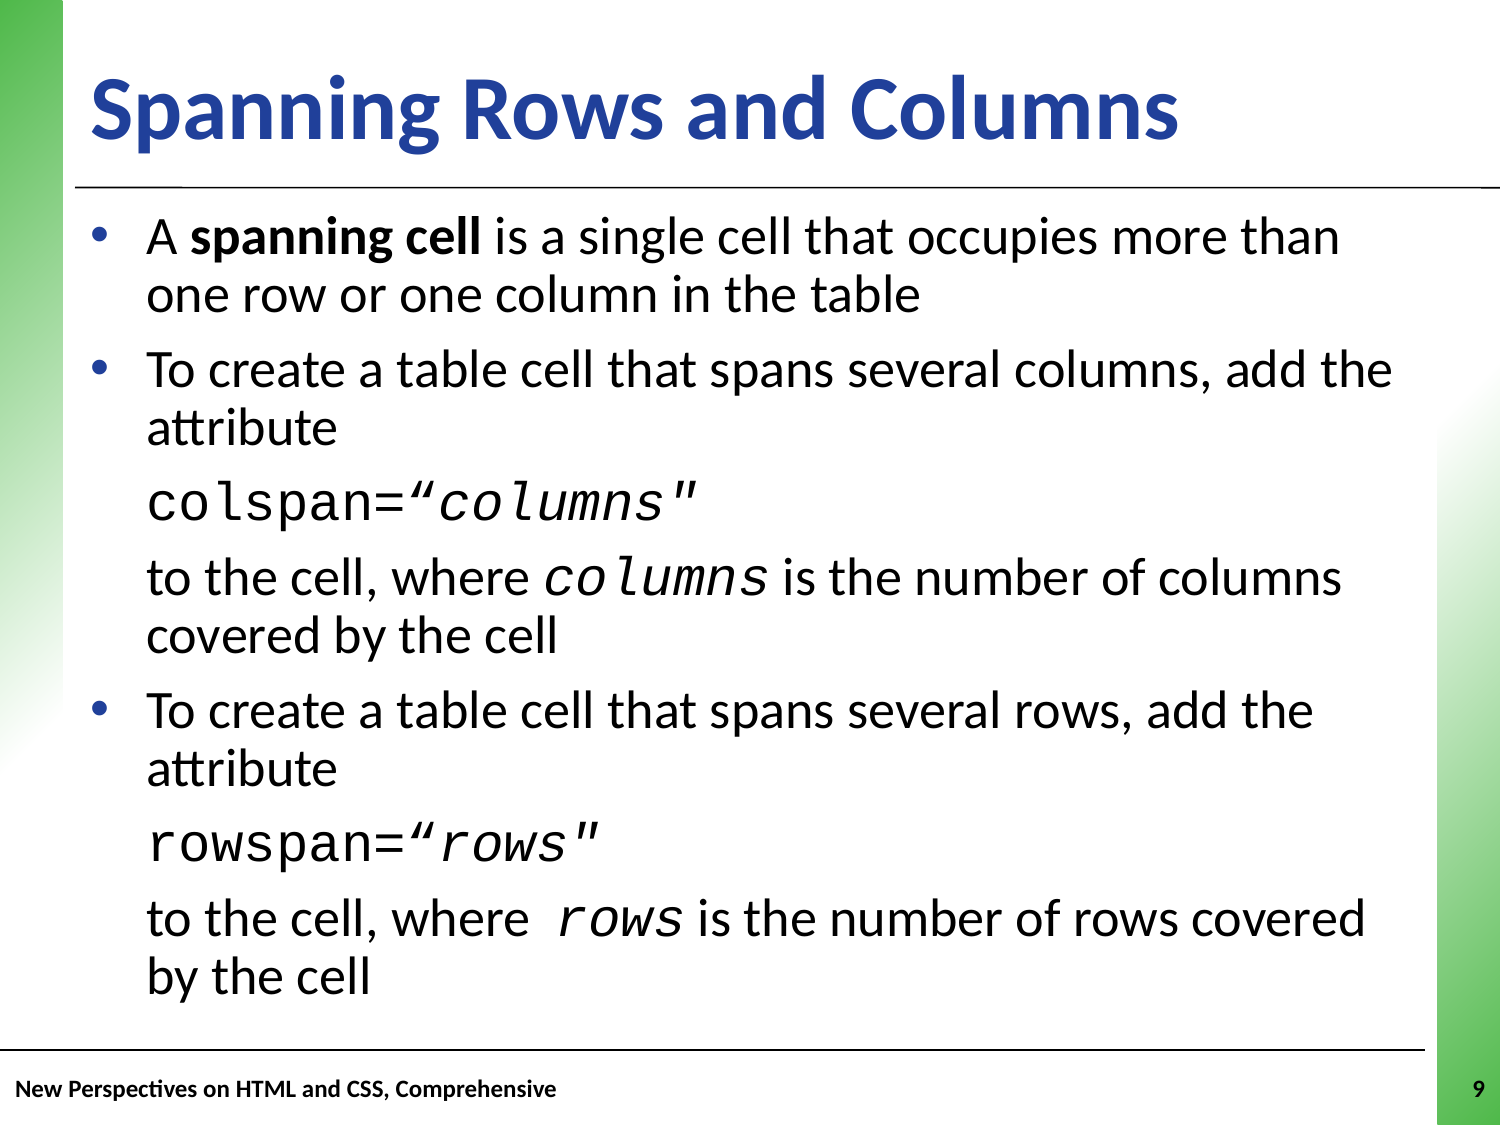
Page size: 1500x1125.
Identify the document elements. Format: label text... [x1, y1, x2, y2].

footer New Perspectives on HTML and CSS, Comprehensive [0, 1050, 1350, 1125]
title Spanning Rows and Columns [74, 24, 1438, 181]
list A spanning cell is a single cell that occupies more than one row or one column in the table To create a table cell that spans several columns, add the attribute colspan=“columns" to the cell, where columns is the number of columns covered by the cell To create a table cell that spans several rows, add the attribute rowspan=“rows" to the cell, where rows is the number of rows covered by the cell [74, 199, 1426, 1006]
slide_number 9 [1412, 1050, 1500, 1125]
